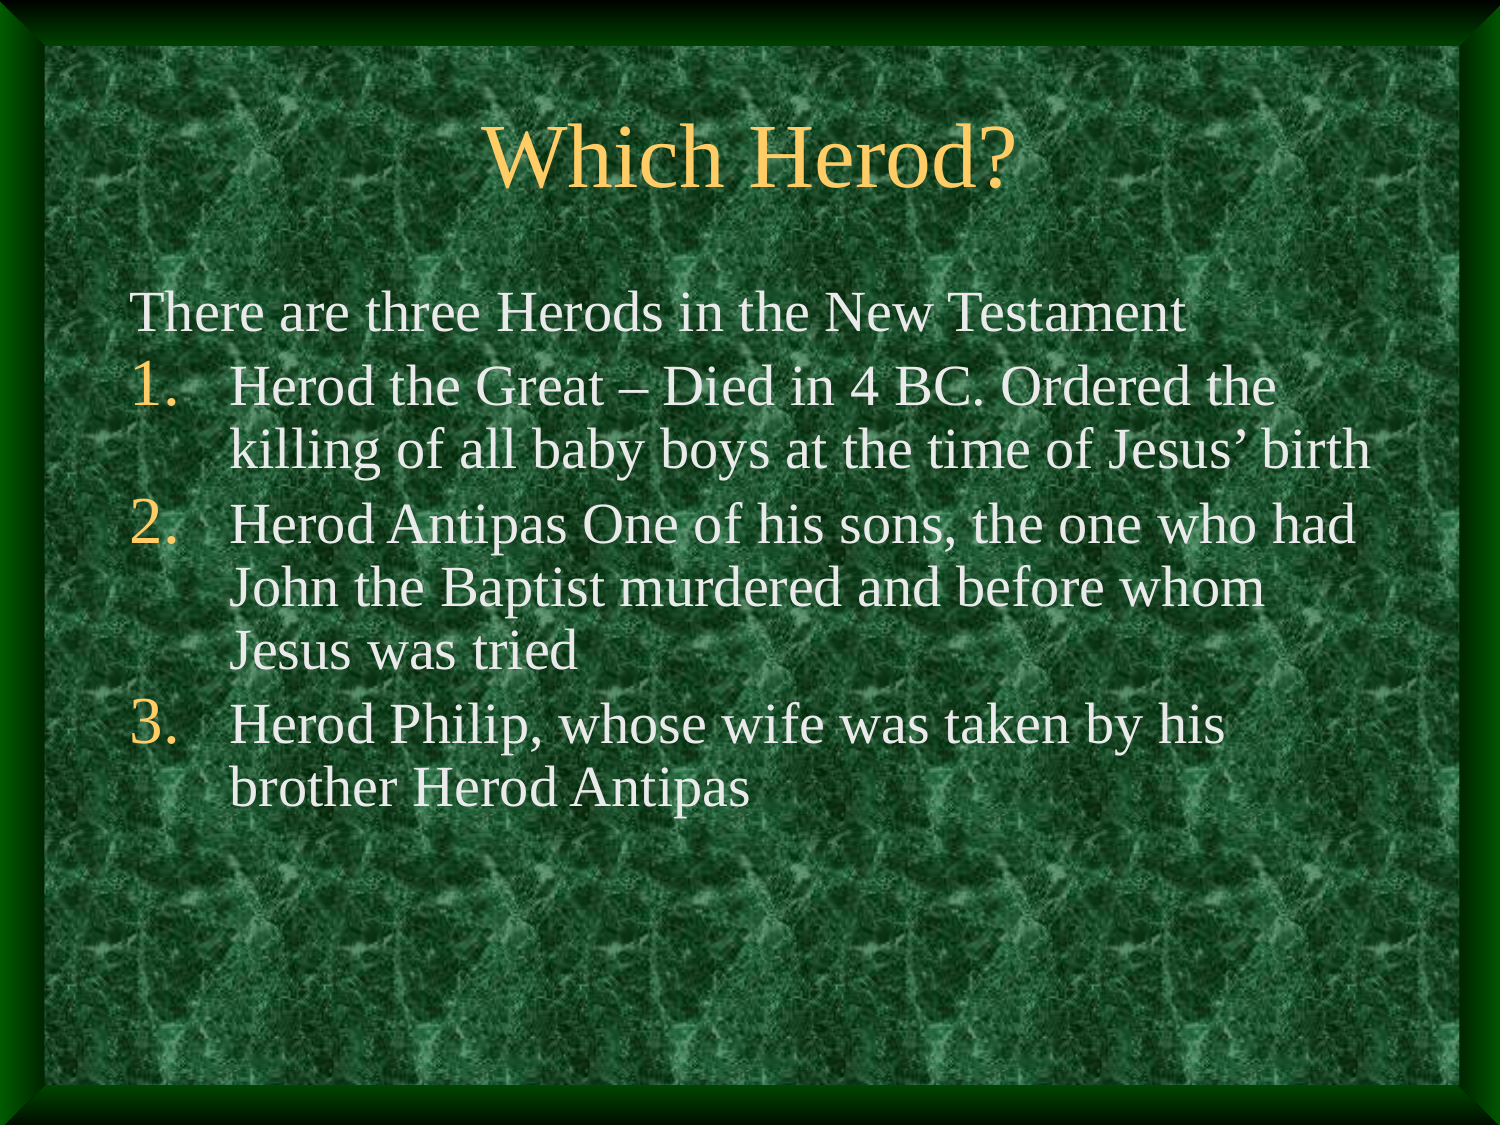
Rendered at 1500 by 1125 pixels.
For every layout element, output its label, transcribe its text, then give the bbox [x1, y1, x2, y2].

title Which Herod? [112, 57, 1388, 246]
picture [44, 46, 1460, 1085]
list There are three Herods in the New Testament Herod the Great – Died in 4 BC. Ordered the killing of all baby boys at the time of Jesus’ birth Herod Antipas One of his sons, the one who had John the Baptist murdered and before whom Jesus was tried Herod Philip, whose wife was taken by his brother Herod Antipas [114, 273, 1390, 949]
